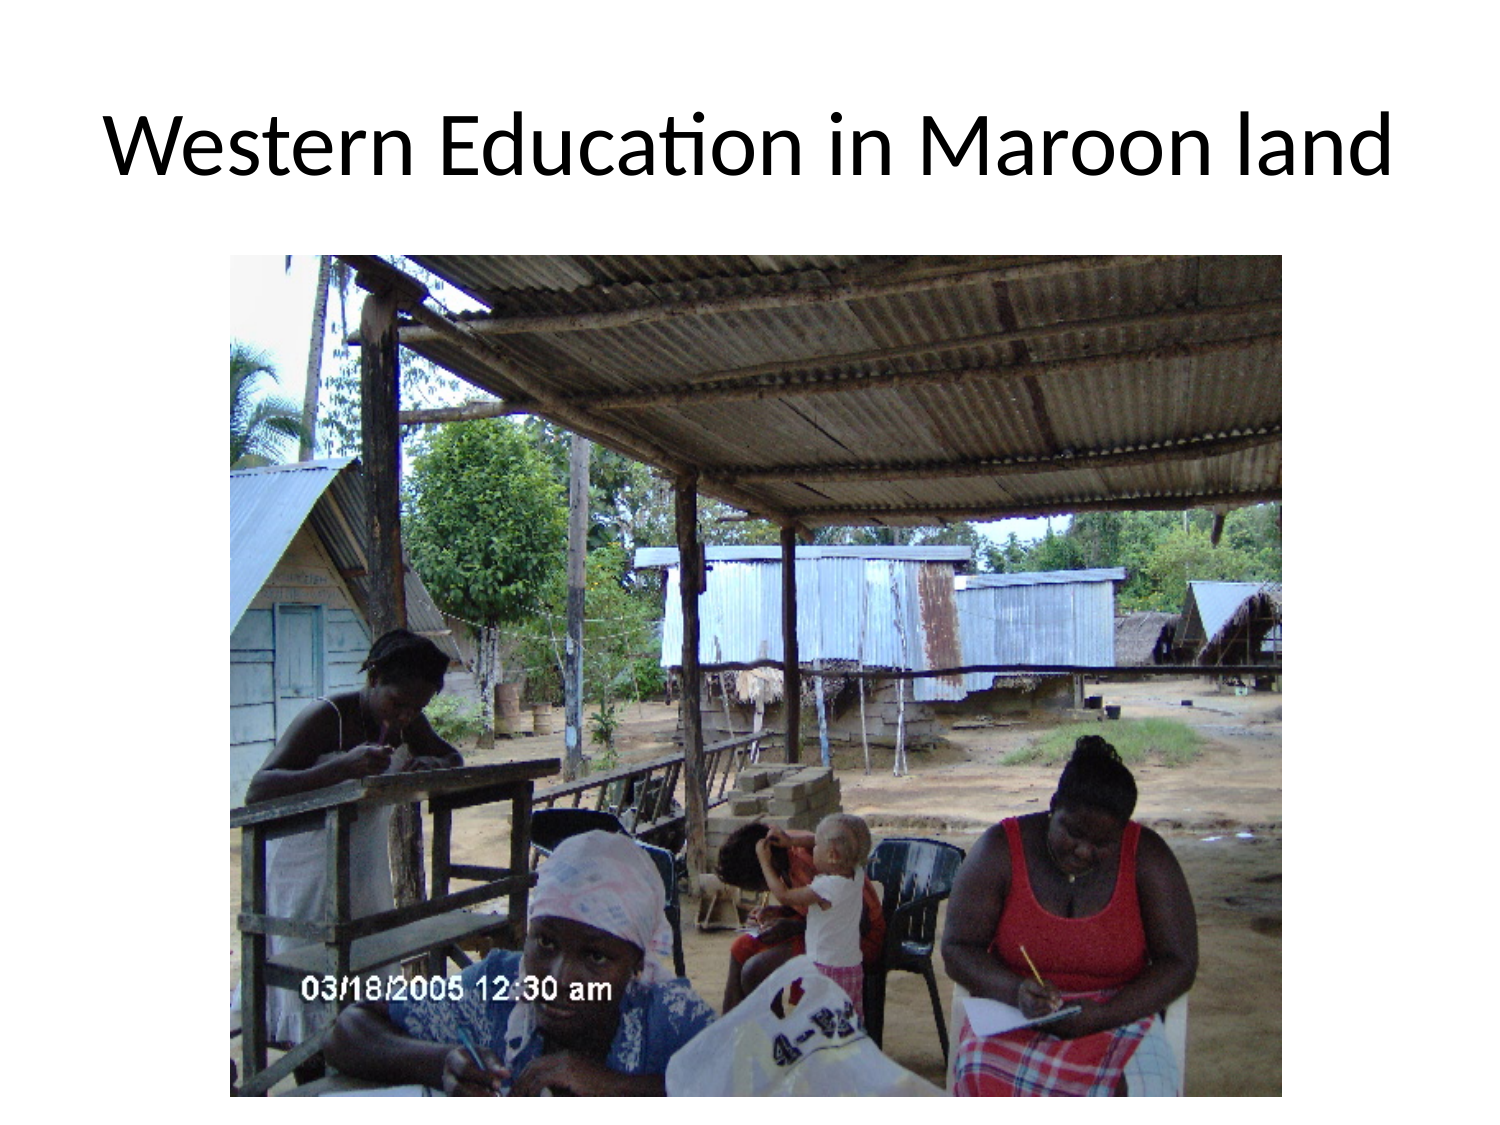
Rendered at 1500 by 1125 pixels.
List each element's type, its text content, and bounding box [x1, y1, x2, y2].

title Western Education in Maroon land [75, 45, 1425, 233]
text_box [229, 255, 1282, 1097]
